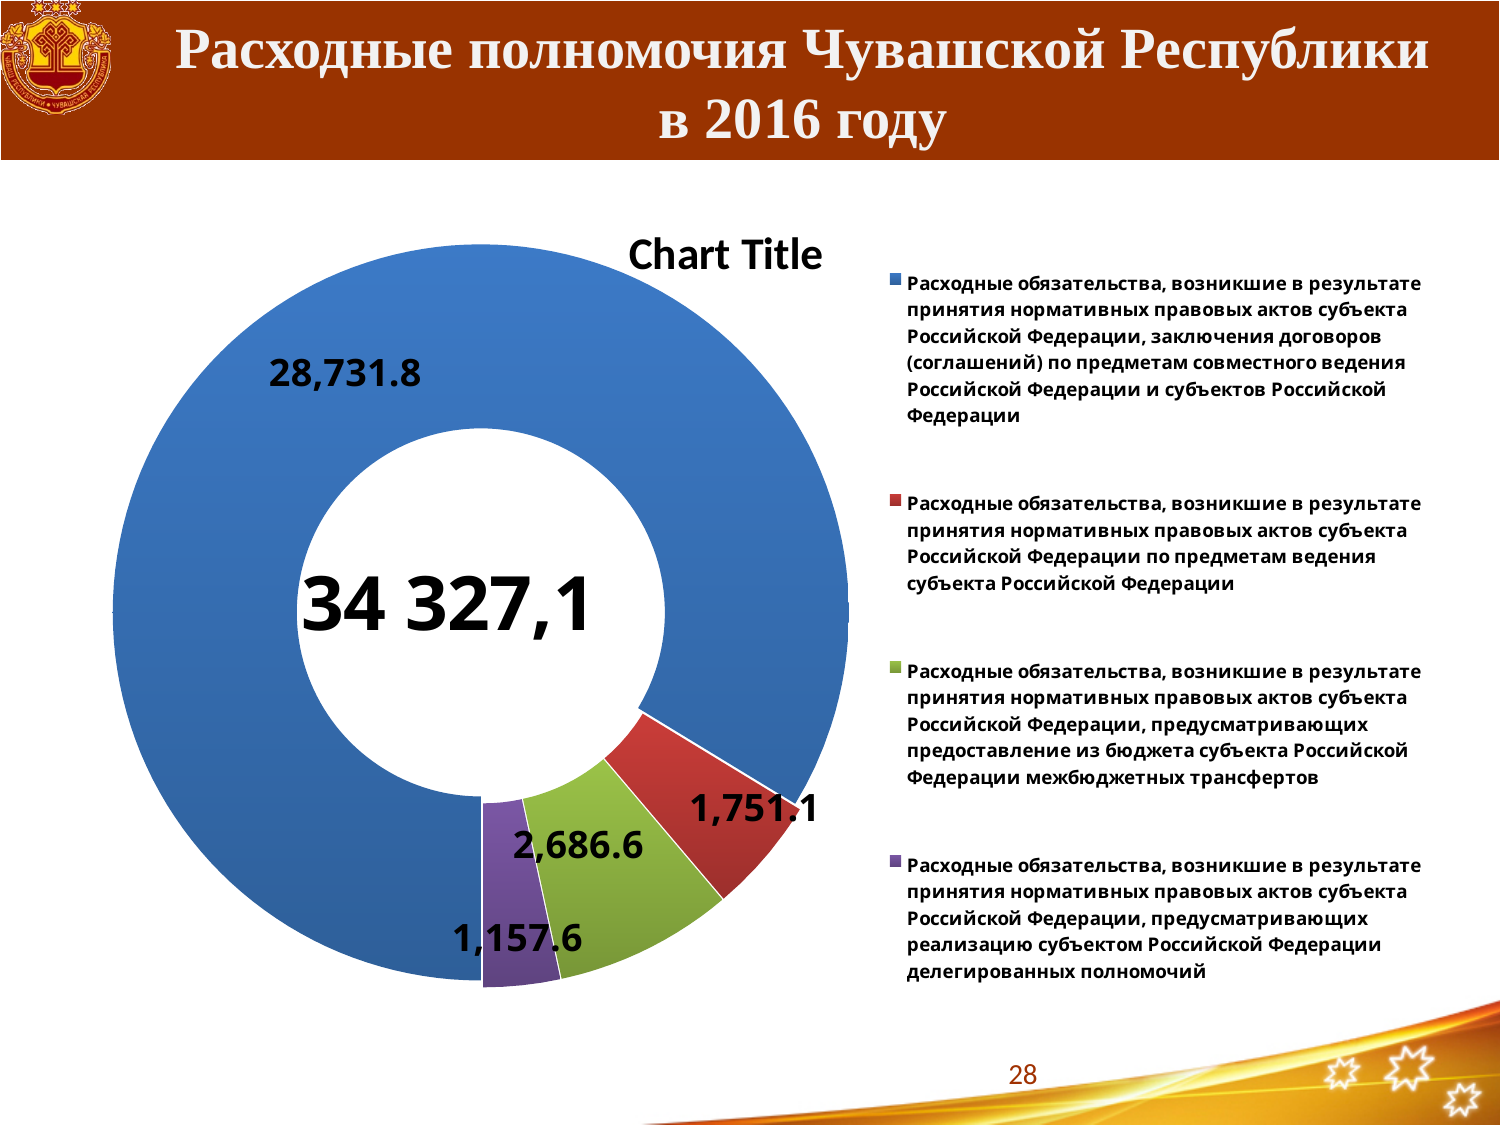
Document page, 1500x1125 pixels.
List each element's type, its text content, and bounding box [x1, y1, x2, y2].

title Расходные полномочия Чувашской Республики в 2016 году [147, 0, 1459, 162]
chart [17, 195, 1436, 1059]
picture [0, 0, 111, 115]
picture [0, 162, 1500, 1125]
slide_number 28 [879, 1066, 1053, 1103]
